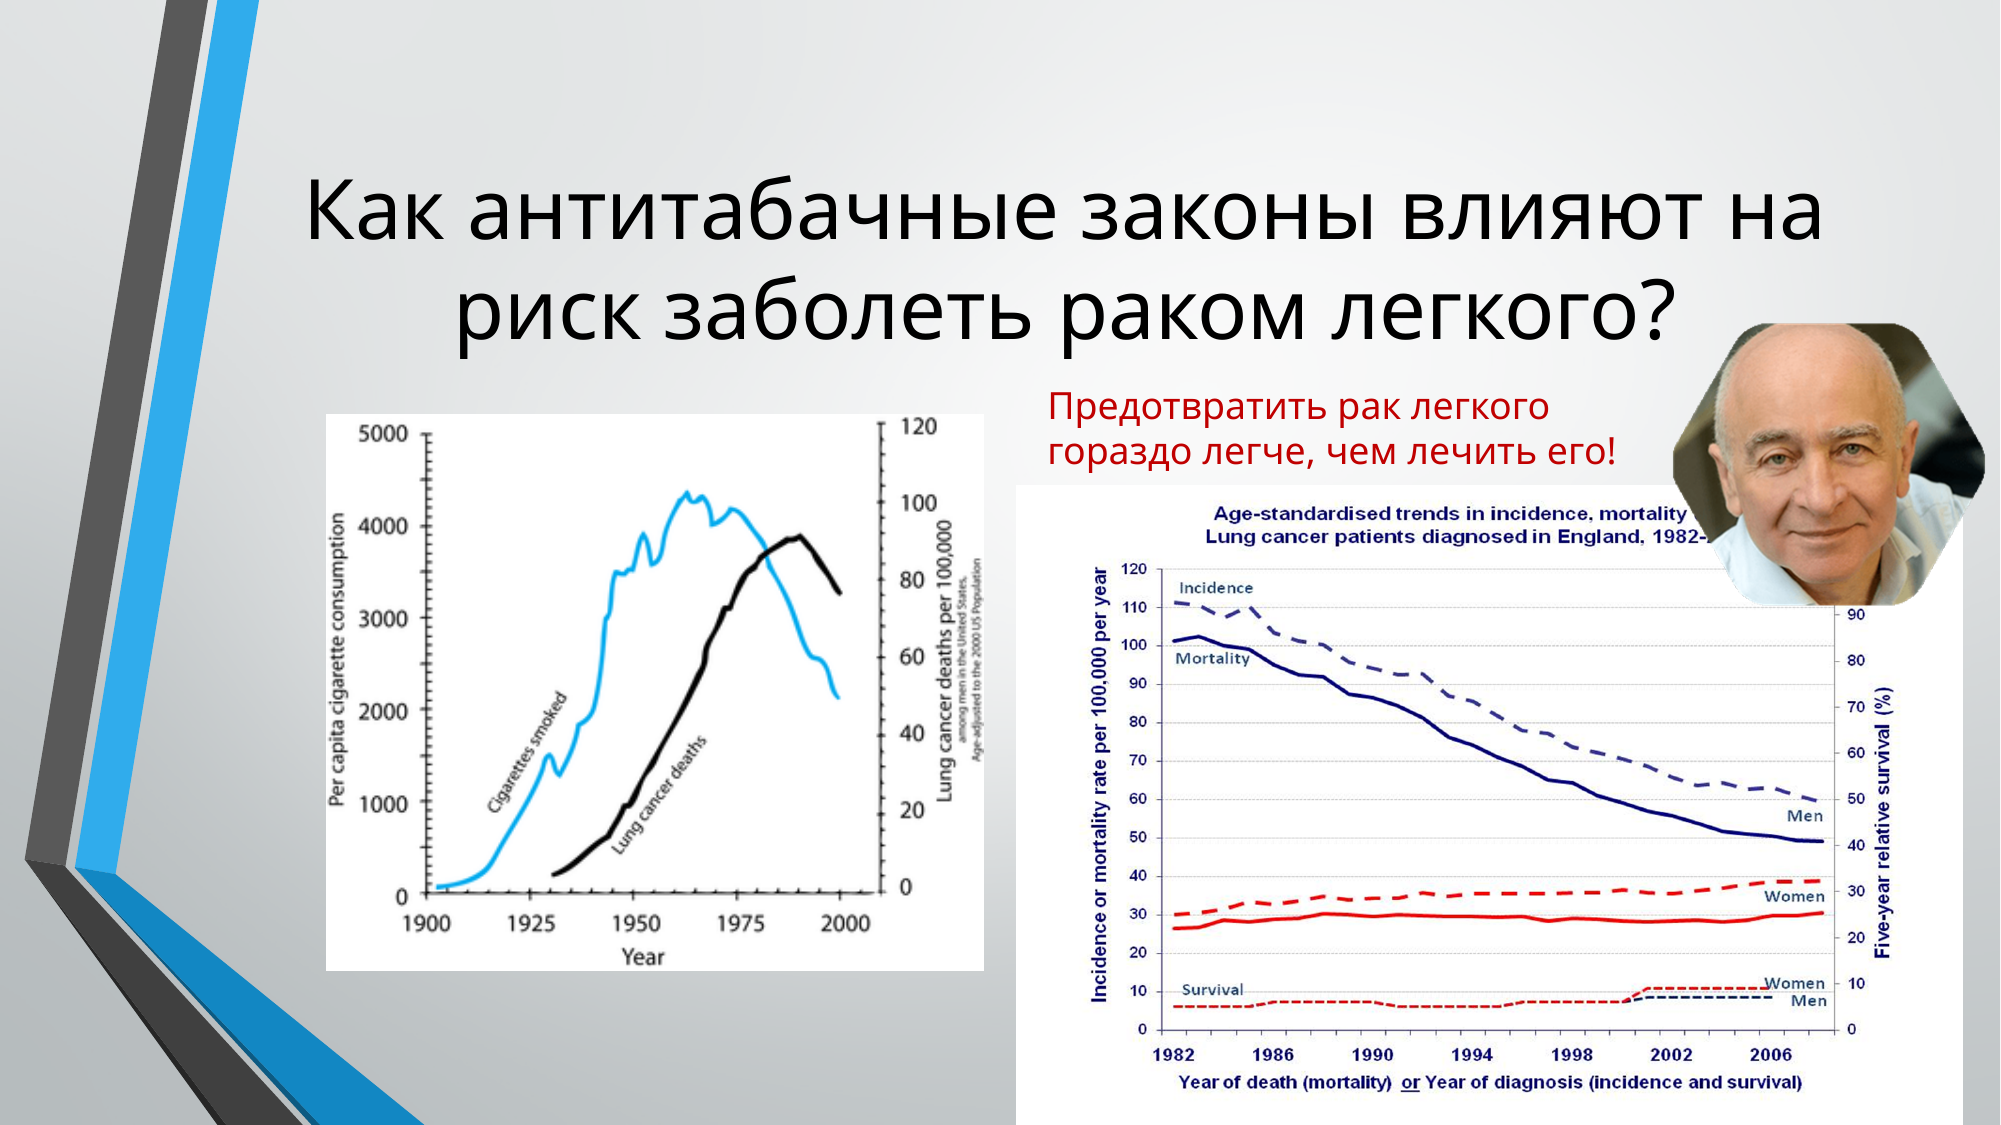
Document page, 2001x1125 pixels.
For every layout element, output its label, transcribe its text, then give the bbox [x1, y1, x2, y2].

title Как антитабачные законы влияют на риск заболеть раком легкого? [243, 112, 1887, 400]
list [325, 414, 984, 971]
picture [1016, 309, 1996, 1125]
text_box Предотвратить рак легкого гораздо легче, чем лечить его! [1032, 374, 1661, 480]
